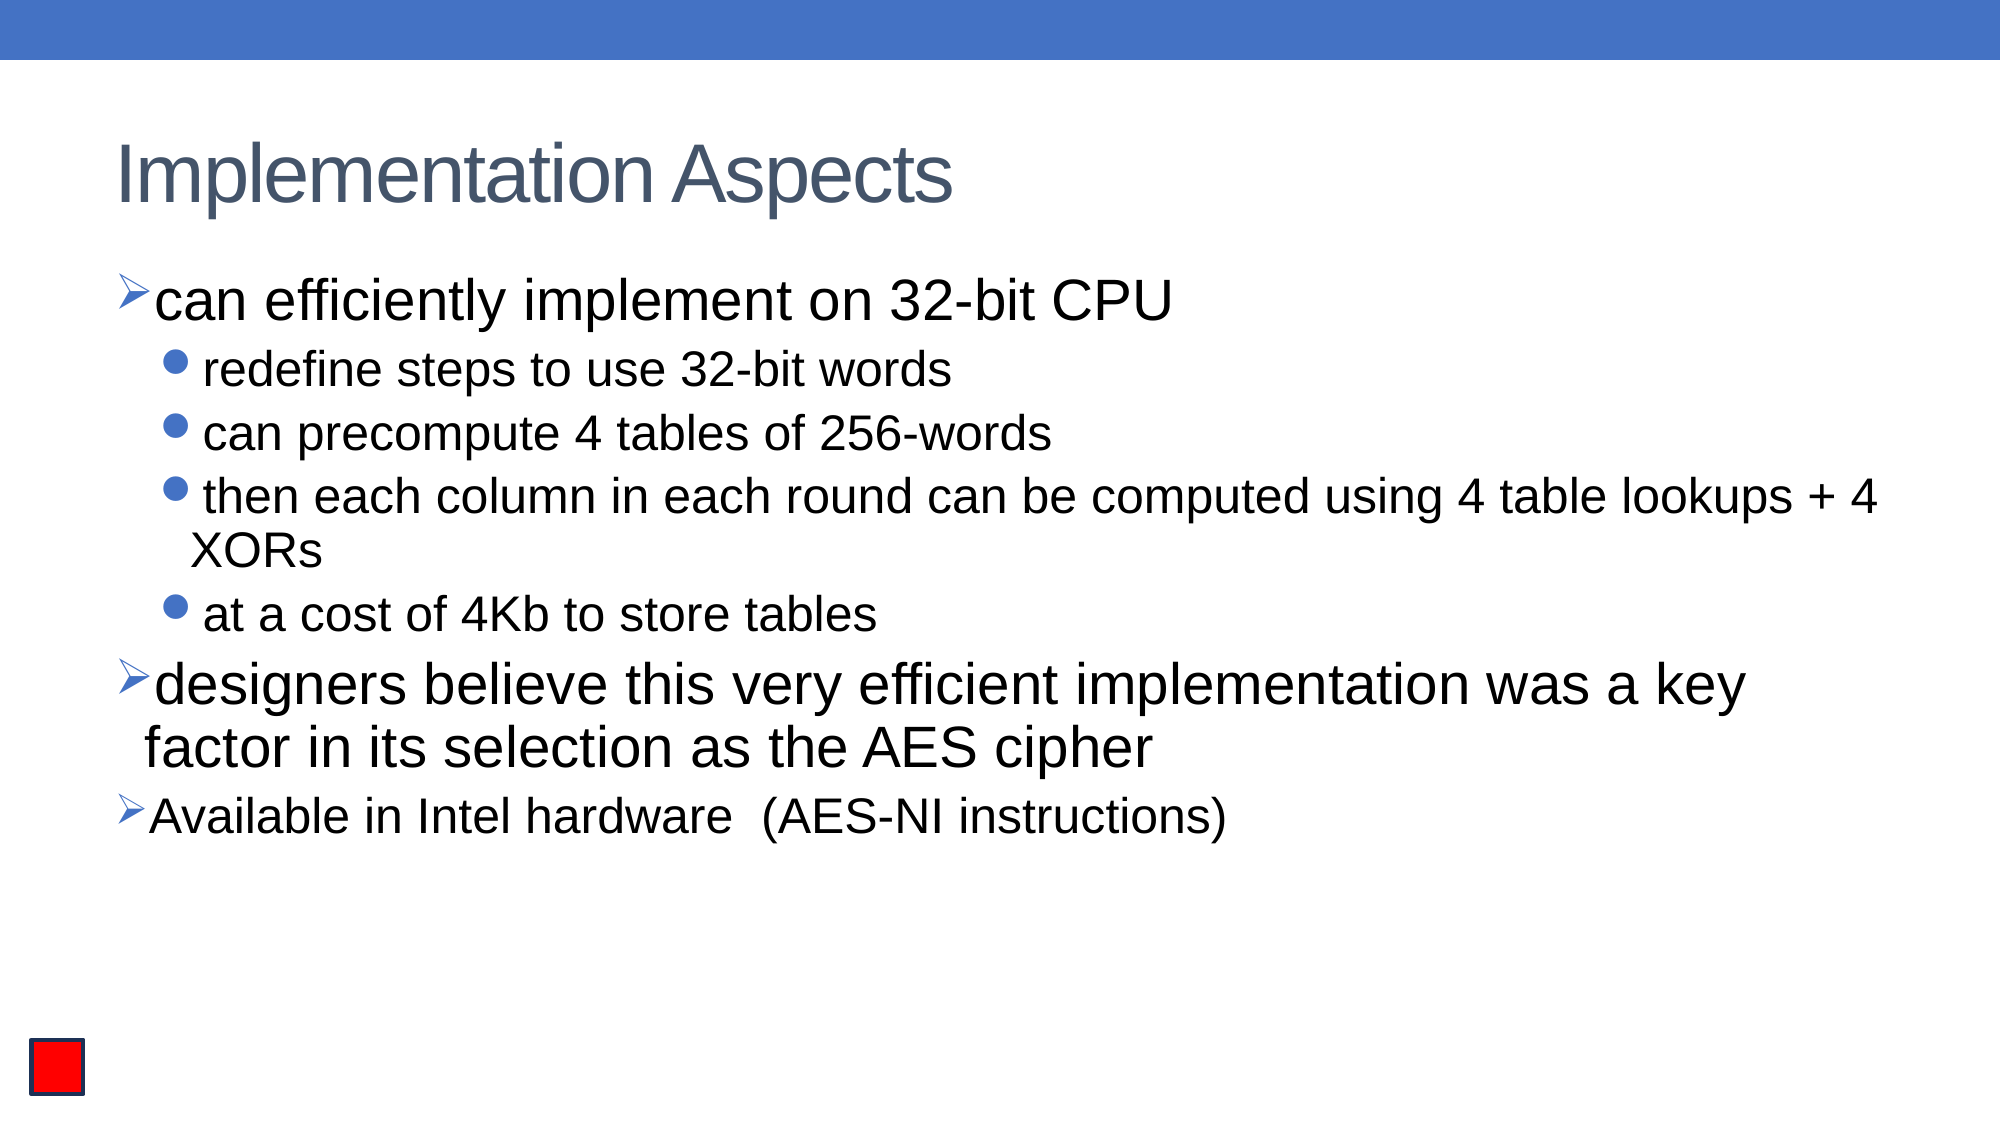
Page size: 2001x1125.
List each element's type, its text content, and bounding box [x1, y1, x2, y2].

list can efficiently implement on 32-bit CPU redefine steps to use 32-bit words can precompute 4 tables of 256-words then each column in each round can be computed using 4 table lookups + 4 XORs at a cost of 4Kb to store tables designers believe this very efficient implementation was a key factor in its selection as the AES cipher Available in Intel hardware (AES-NI instructions) [99, 262, 1900, 1063]
title Implementation Aspects [99, 87, 1900, 250]
text_box [29, 1038, 85, 1096]
